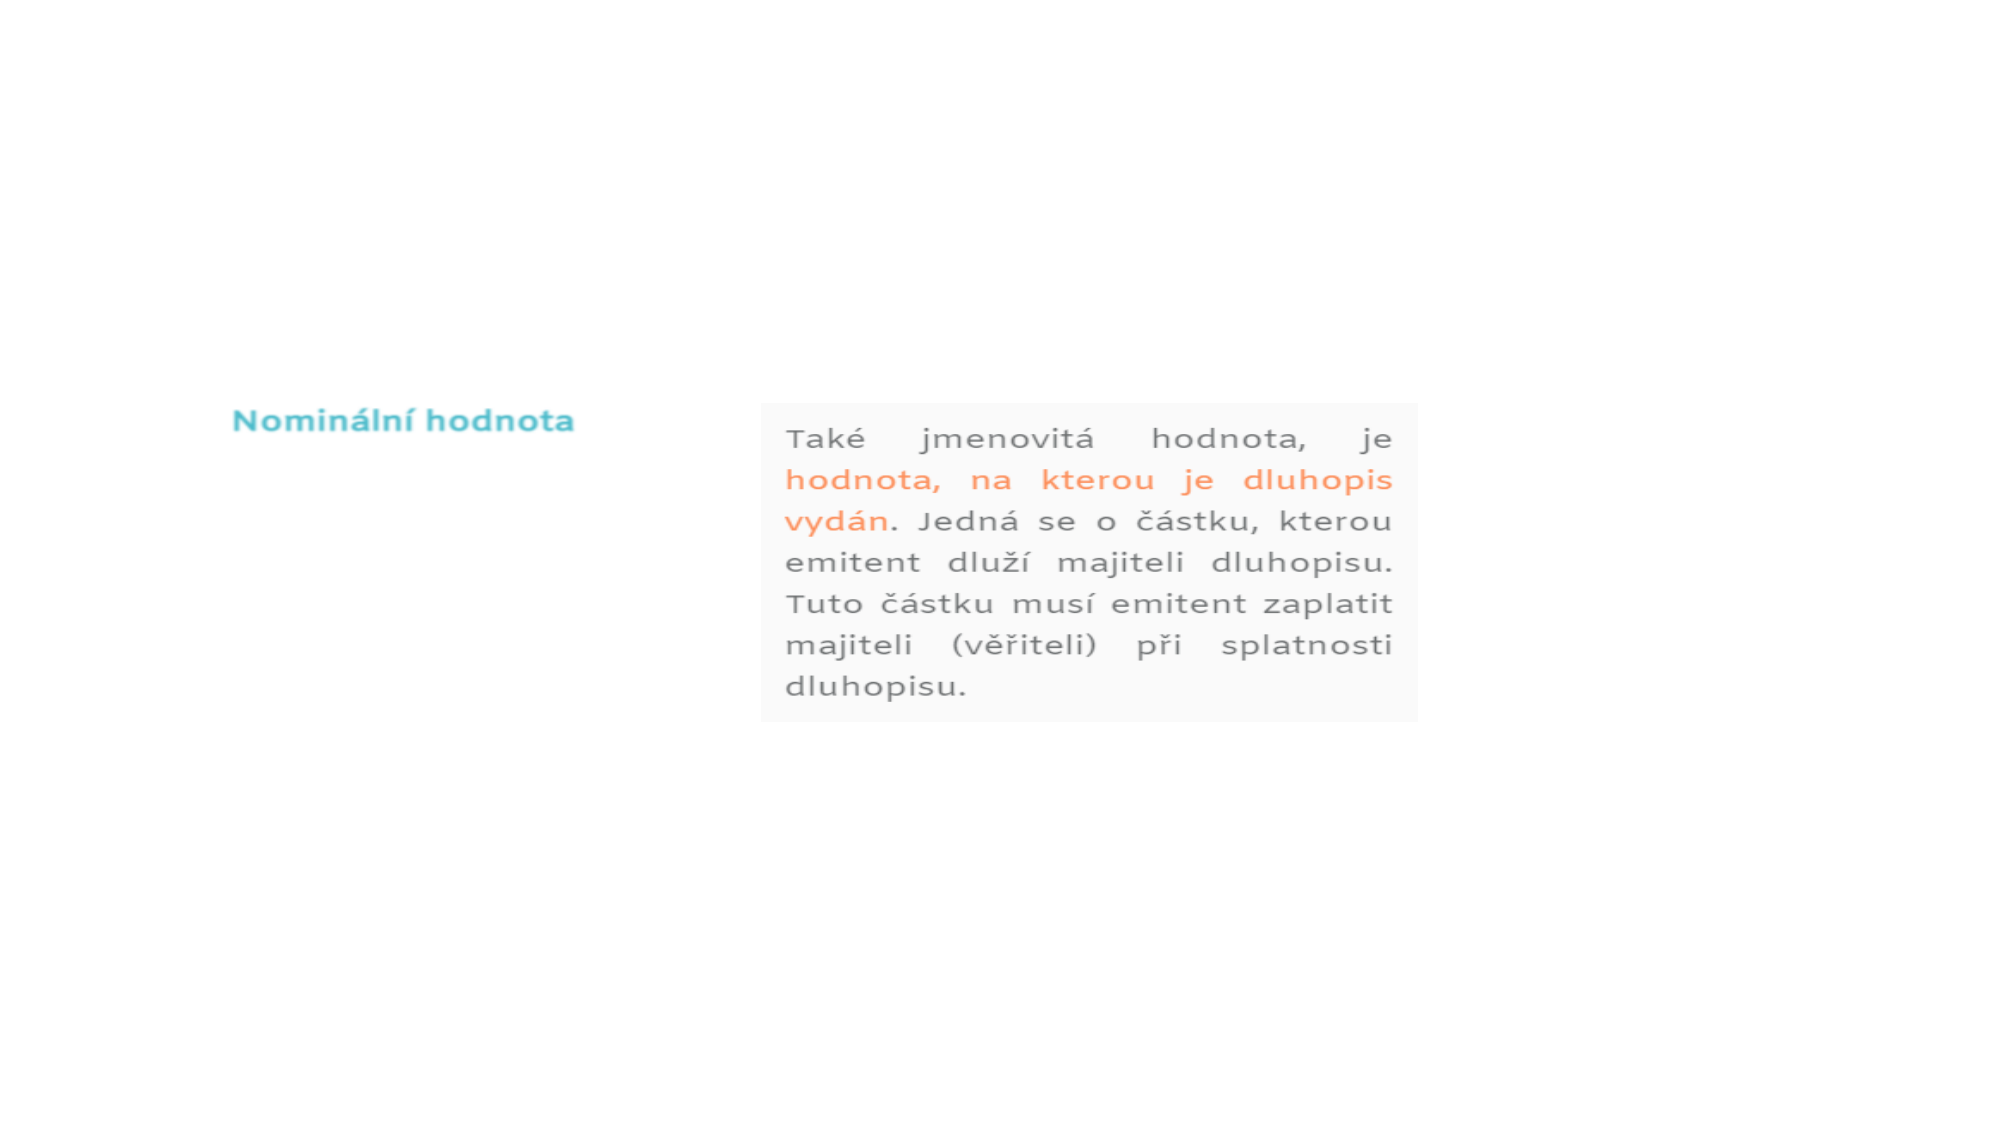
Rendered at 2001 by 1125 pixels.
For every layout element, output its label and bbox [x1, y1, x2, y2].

picture [761, 403, 1418, 722]
list [190, 383, 636, 484]
